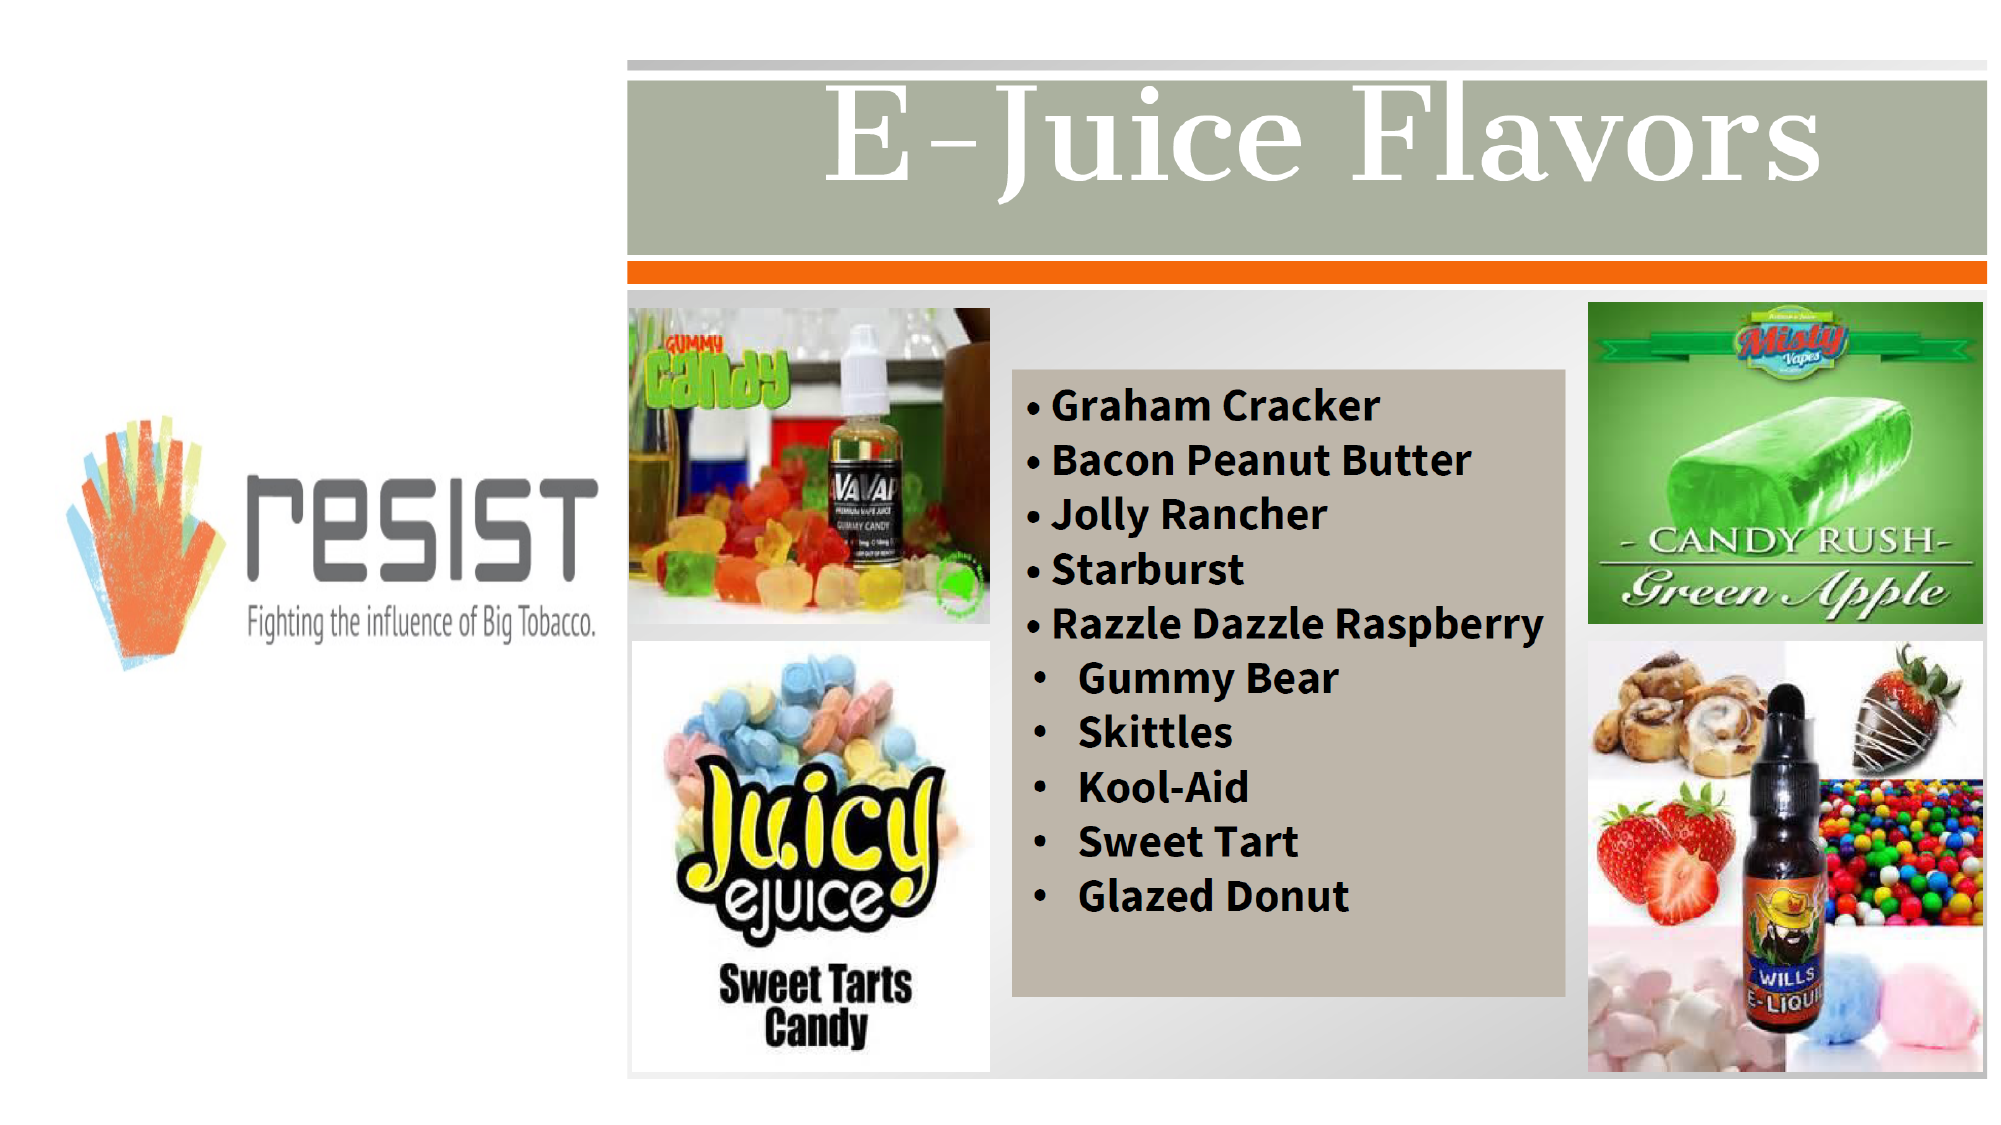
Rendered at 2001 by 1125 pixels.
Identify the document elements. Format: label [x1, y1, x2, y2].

picture [55, 406, 617, 680]
list [627, 60, 1988, 1079]
